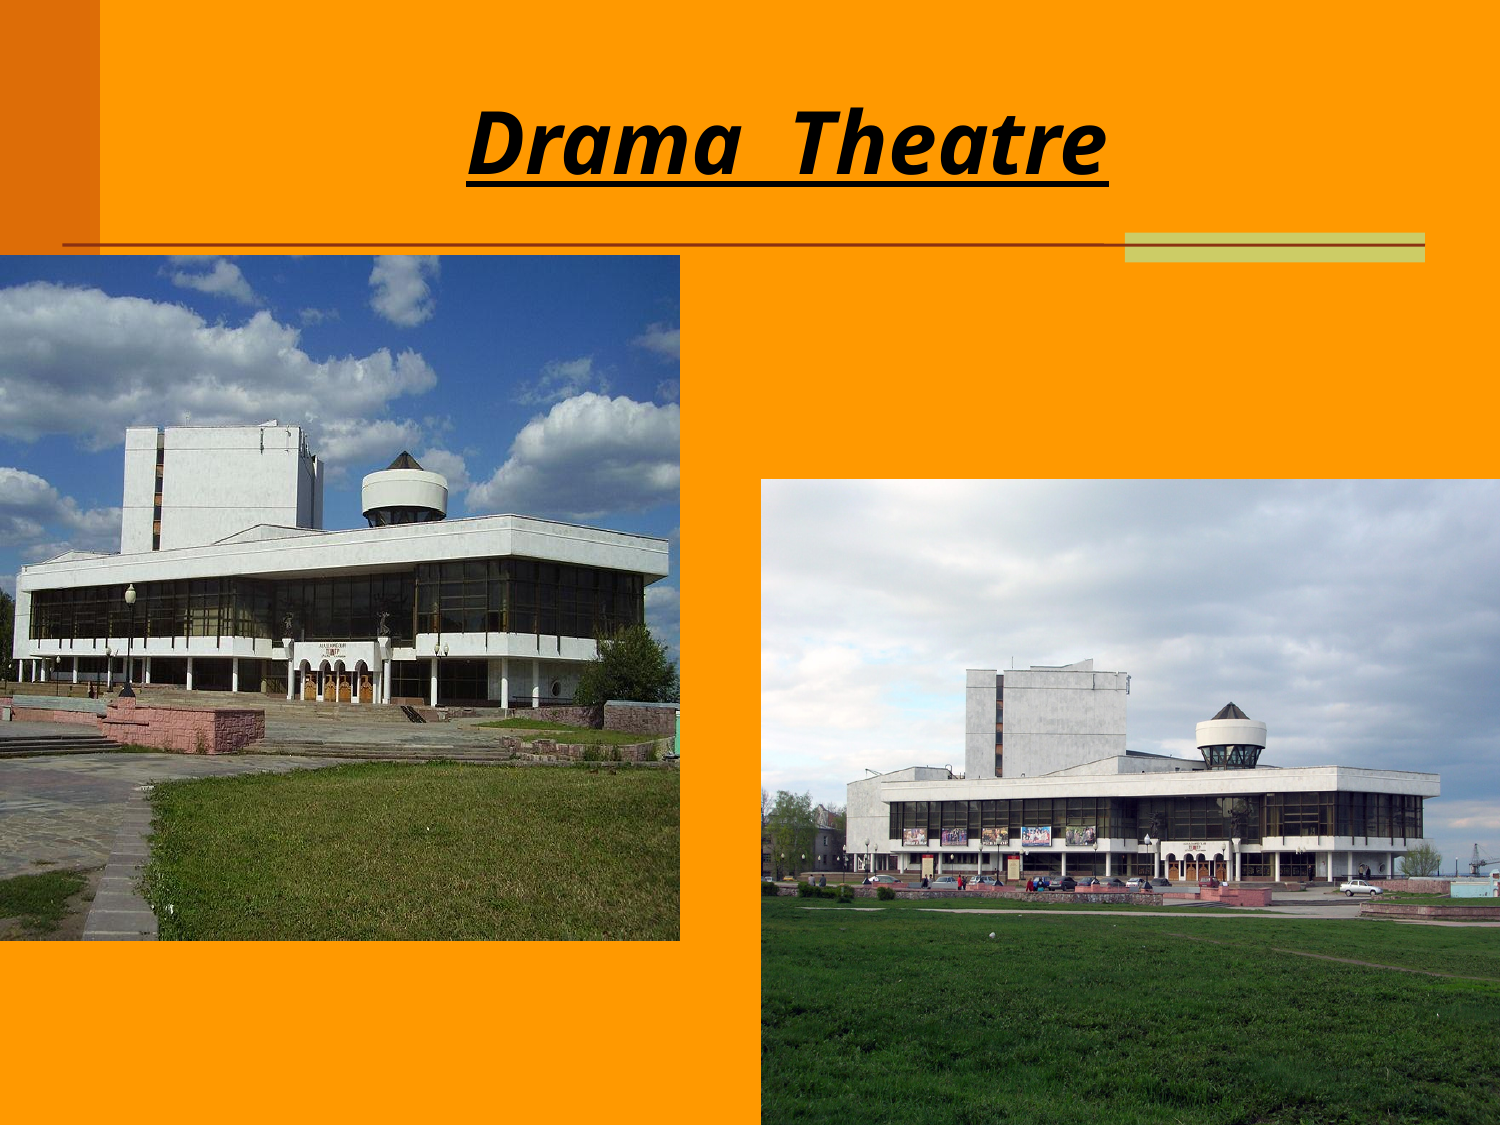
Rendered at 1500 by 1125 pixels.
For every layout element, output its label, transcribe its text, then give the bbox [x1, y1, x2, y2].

picture [761, 479, 1500, 1125]
title Drama Theatre [149, 45, 1426, 234]
picture [0, 255, 680, 941]
